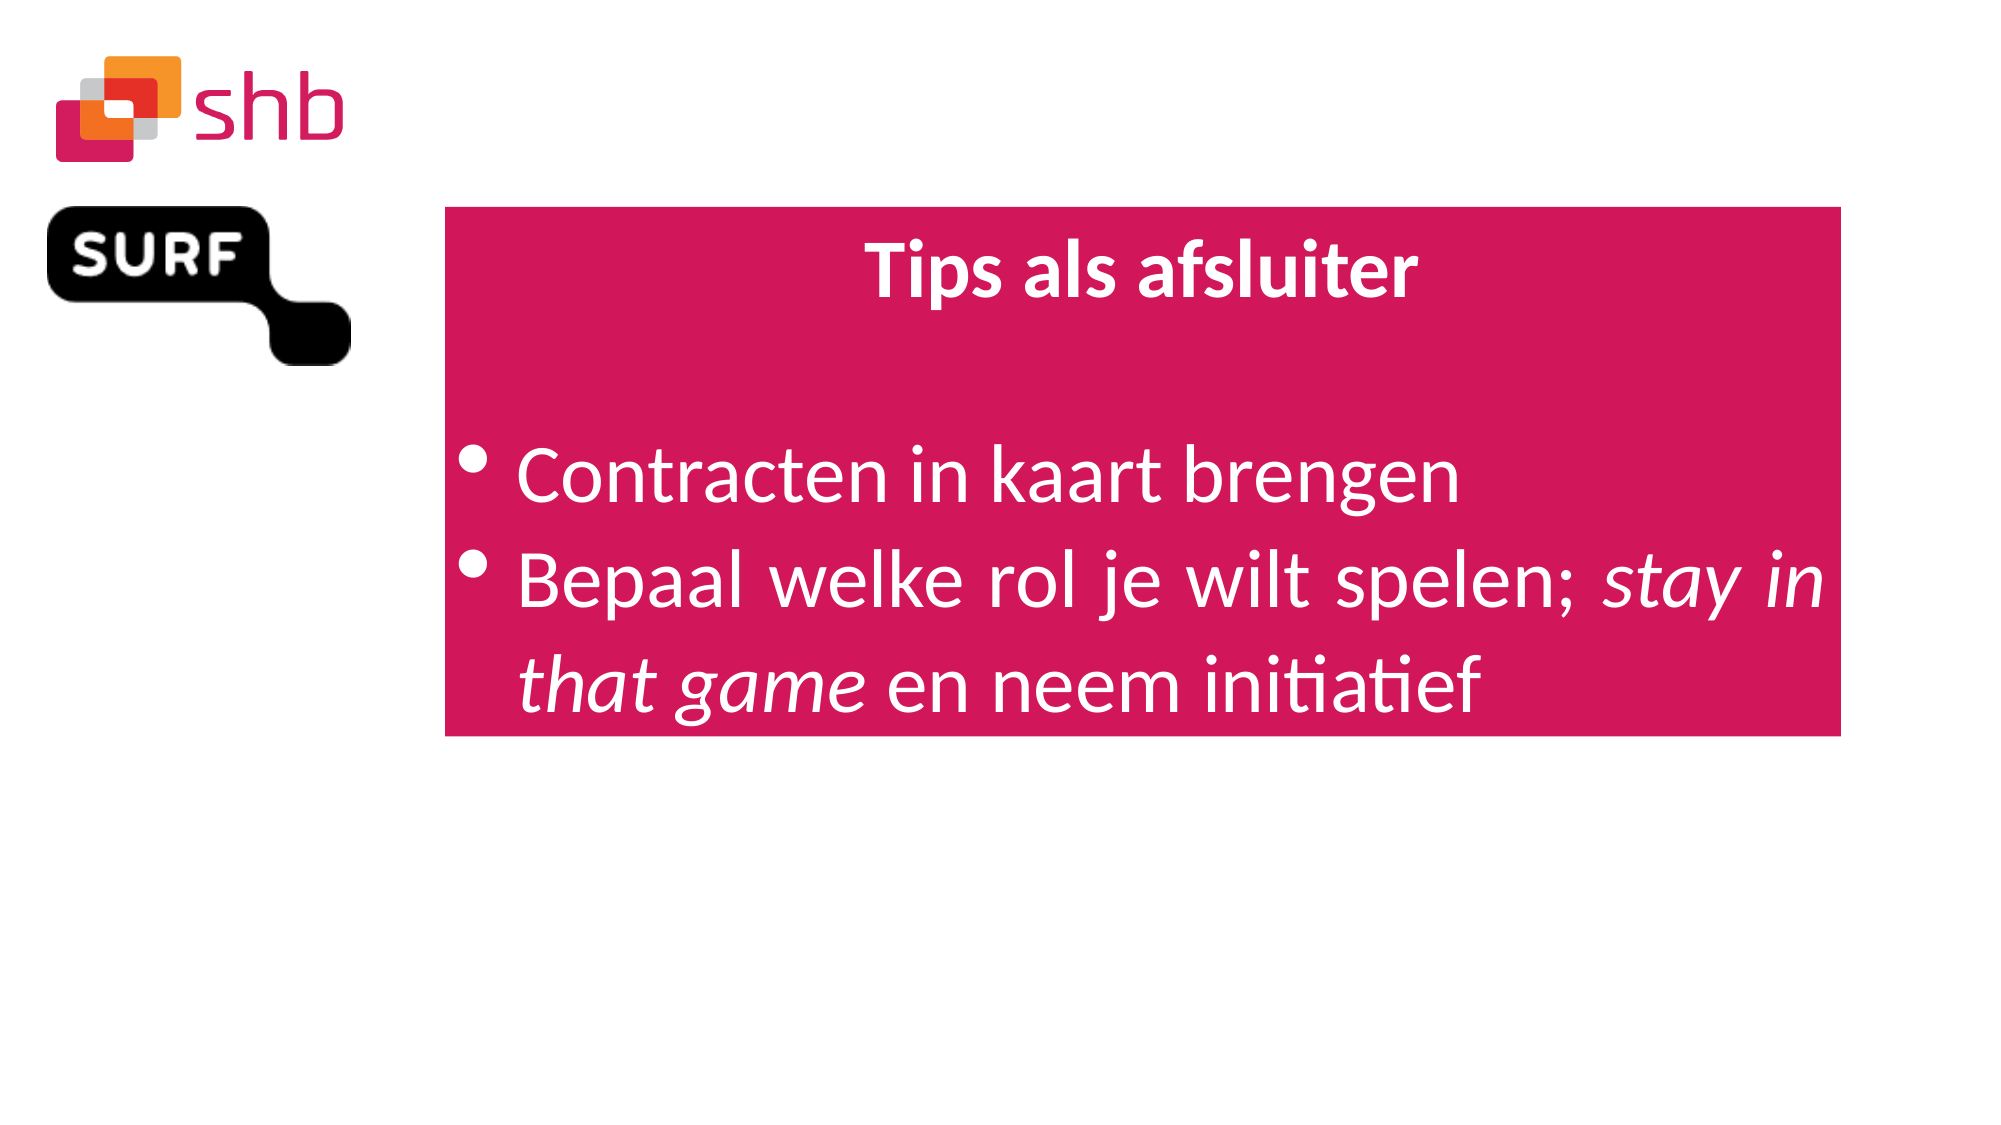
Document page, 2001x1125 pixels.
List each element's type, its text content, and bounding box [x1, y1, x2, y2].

picture [47, 206, 351, 366]
subtitle [467, 88, 1924, 1048]
picture [39, 39, 359, 182]
text_box Tips als afsluiter Contracten in kaart brengen Bepaal welke rol je wilt spelen; stay in that game en neem initiatief [445, 206, 1841, 737]
